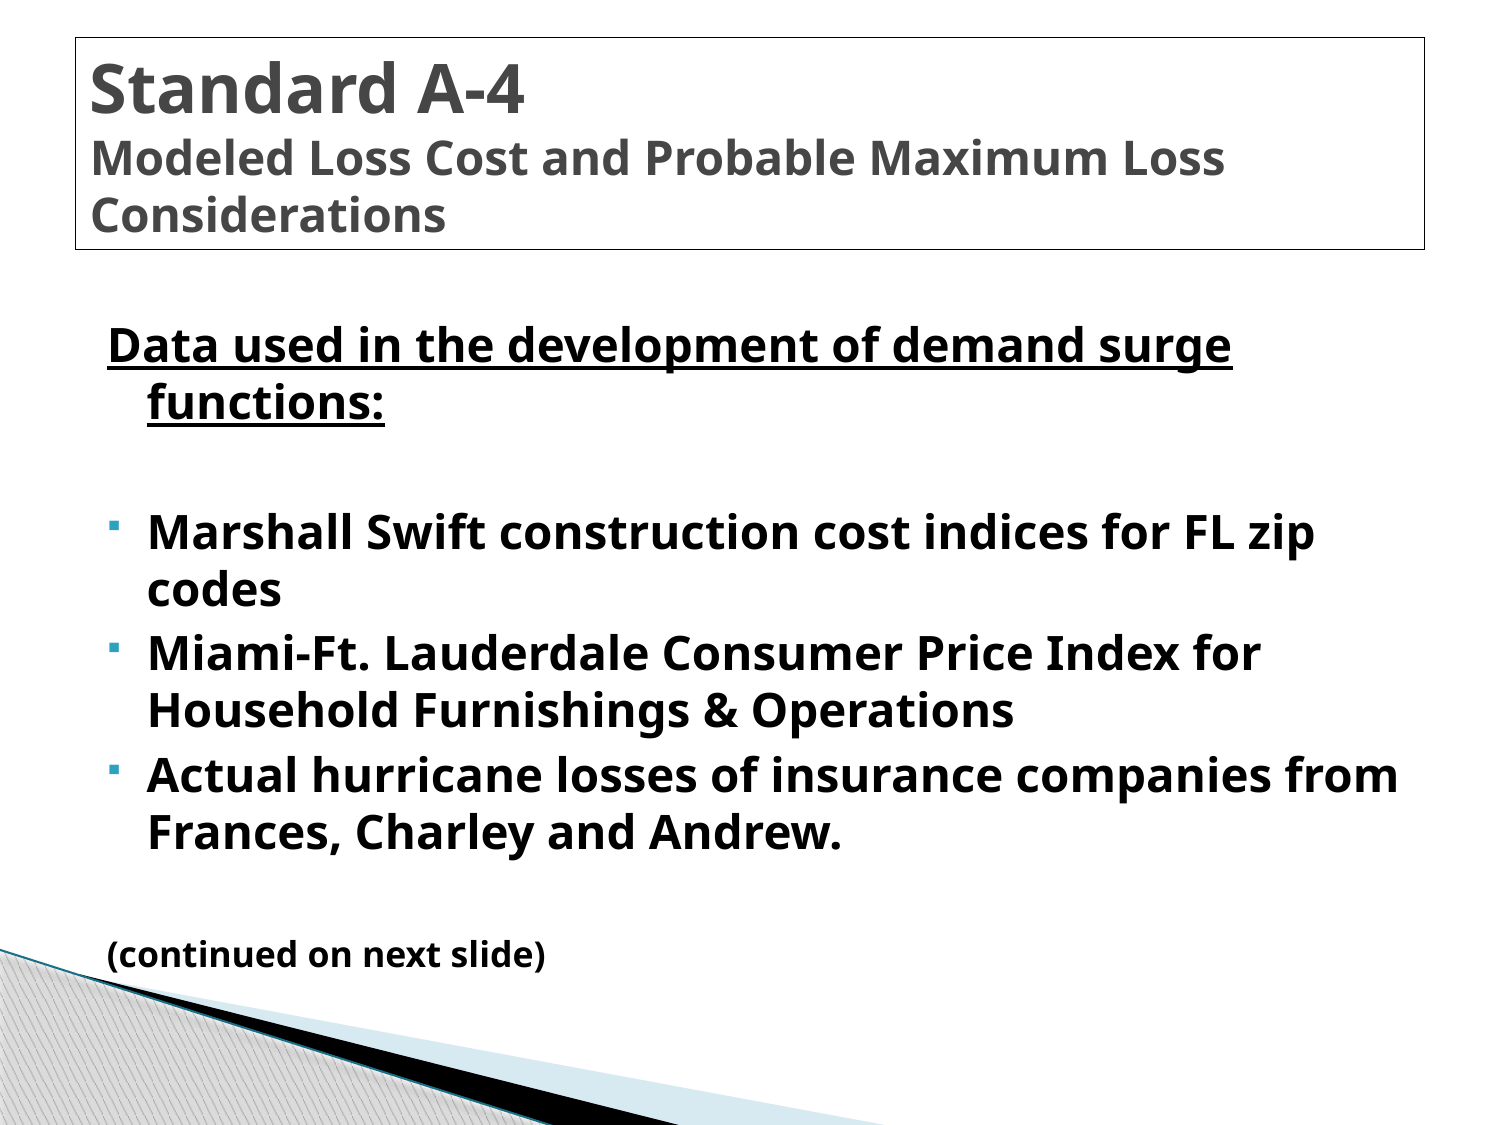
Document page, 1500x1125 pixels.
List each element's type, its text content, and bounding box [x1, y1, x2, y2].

title Standard A-4 Modeled Loss Cost and Probable Maximum Loss Considerations [75, 37, 1425, 250]
list Data used in the development of demand surge functions: Marshall Swift construction cost indices for FL zip codes Miami-Ft. Lauderdale Consumer Price Index for Household Furnishings & Operations Actual hurricane losses of insurance companies from Frances, Charley and Andrew. (continued on next slide) [75, 250, 1425, 986]
